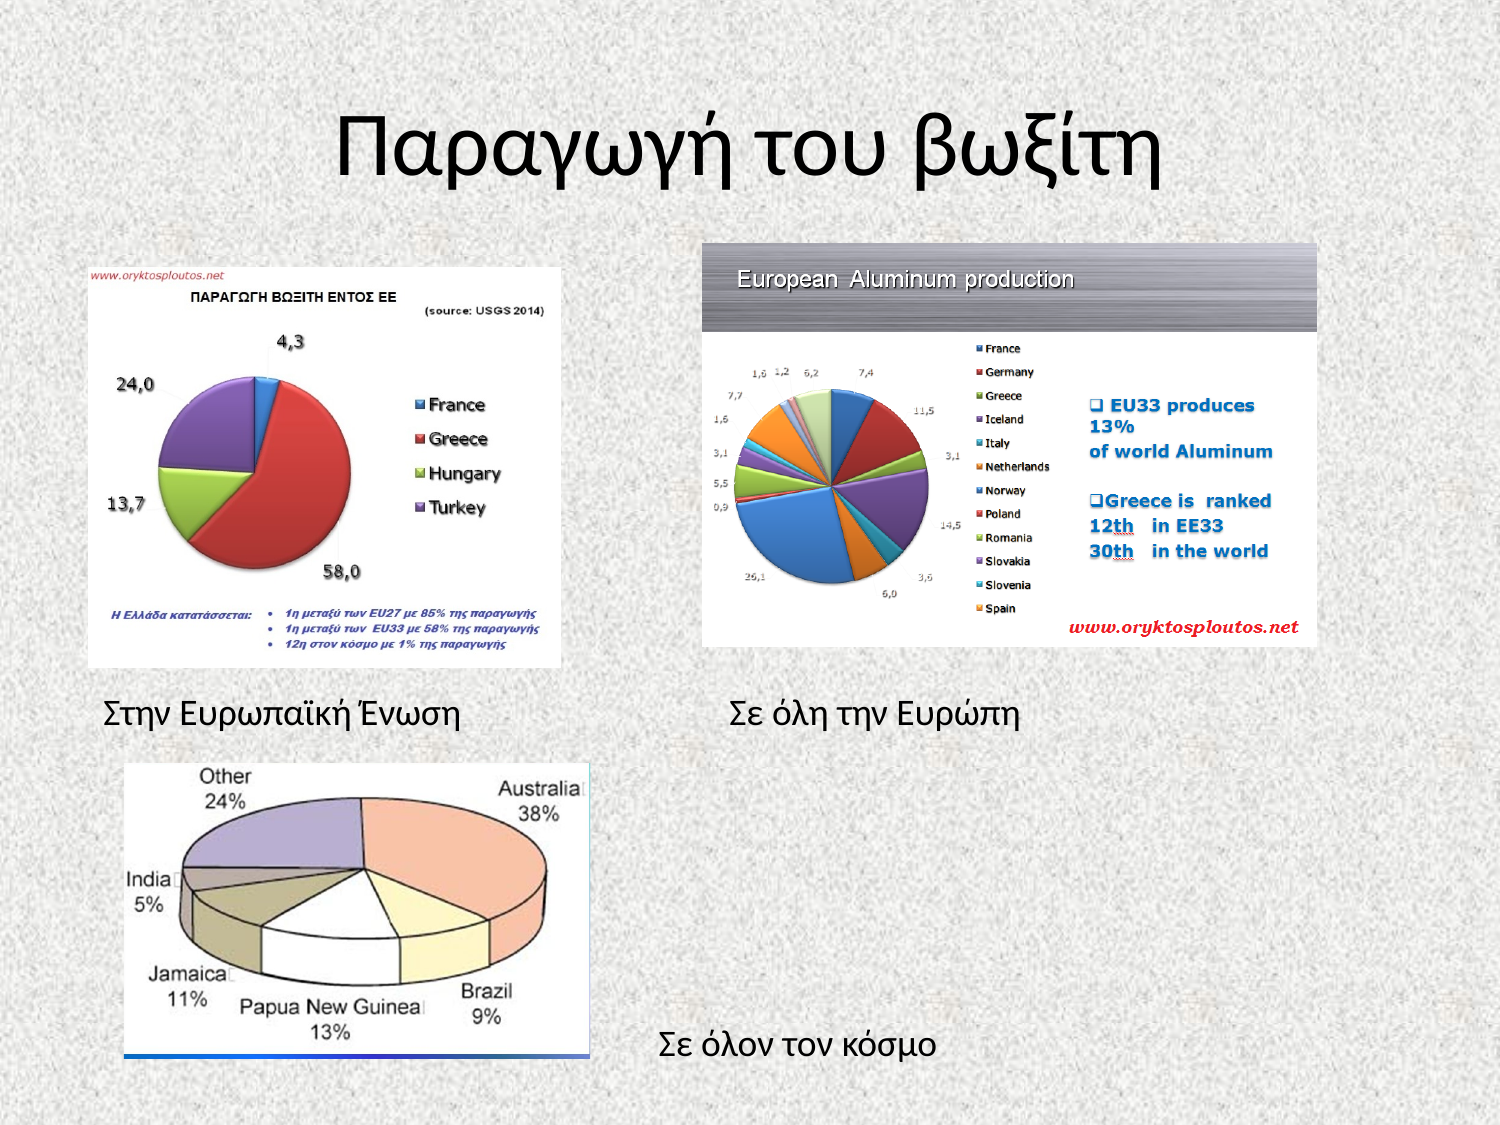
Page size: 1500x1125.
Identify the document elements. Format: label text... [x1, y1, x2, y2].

text_box Σε όλη την Ευρώπη [714, 680, 1353, 786]
title Παραγωγή του βωξίτη [75, 45, 1425, 233]
text_box Στην Ευρωπαϊκή Ένωση [88, 680, 514, 741]
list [88, 266, 562, 668]
picture [0, 0, 1500, 1125]
text_box Σε όλον τον κόσμο [643, 1011, 1069, 1072]
